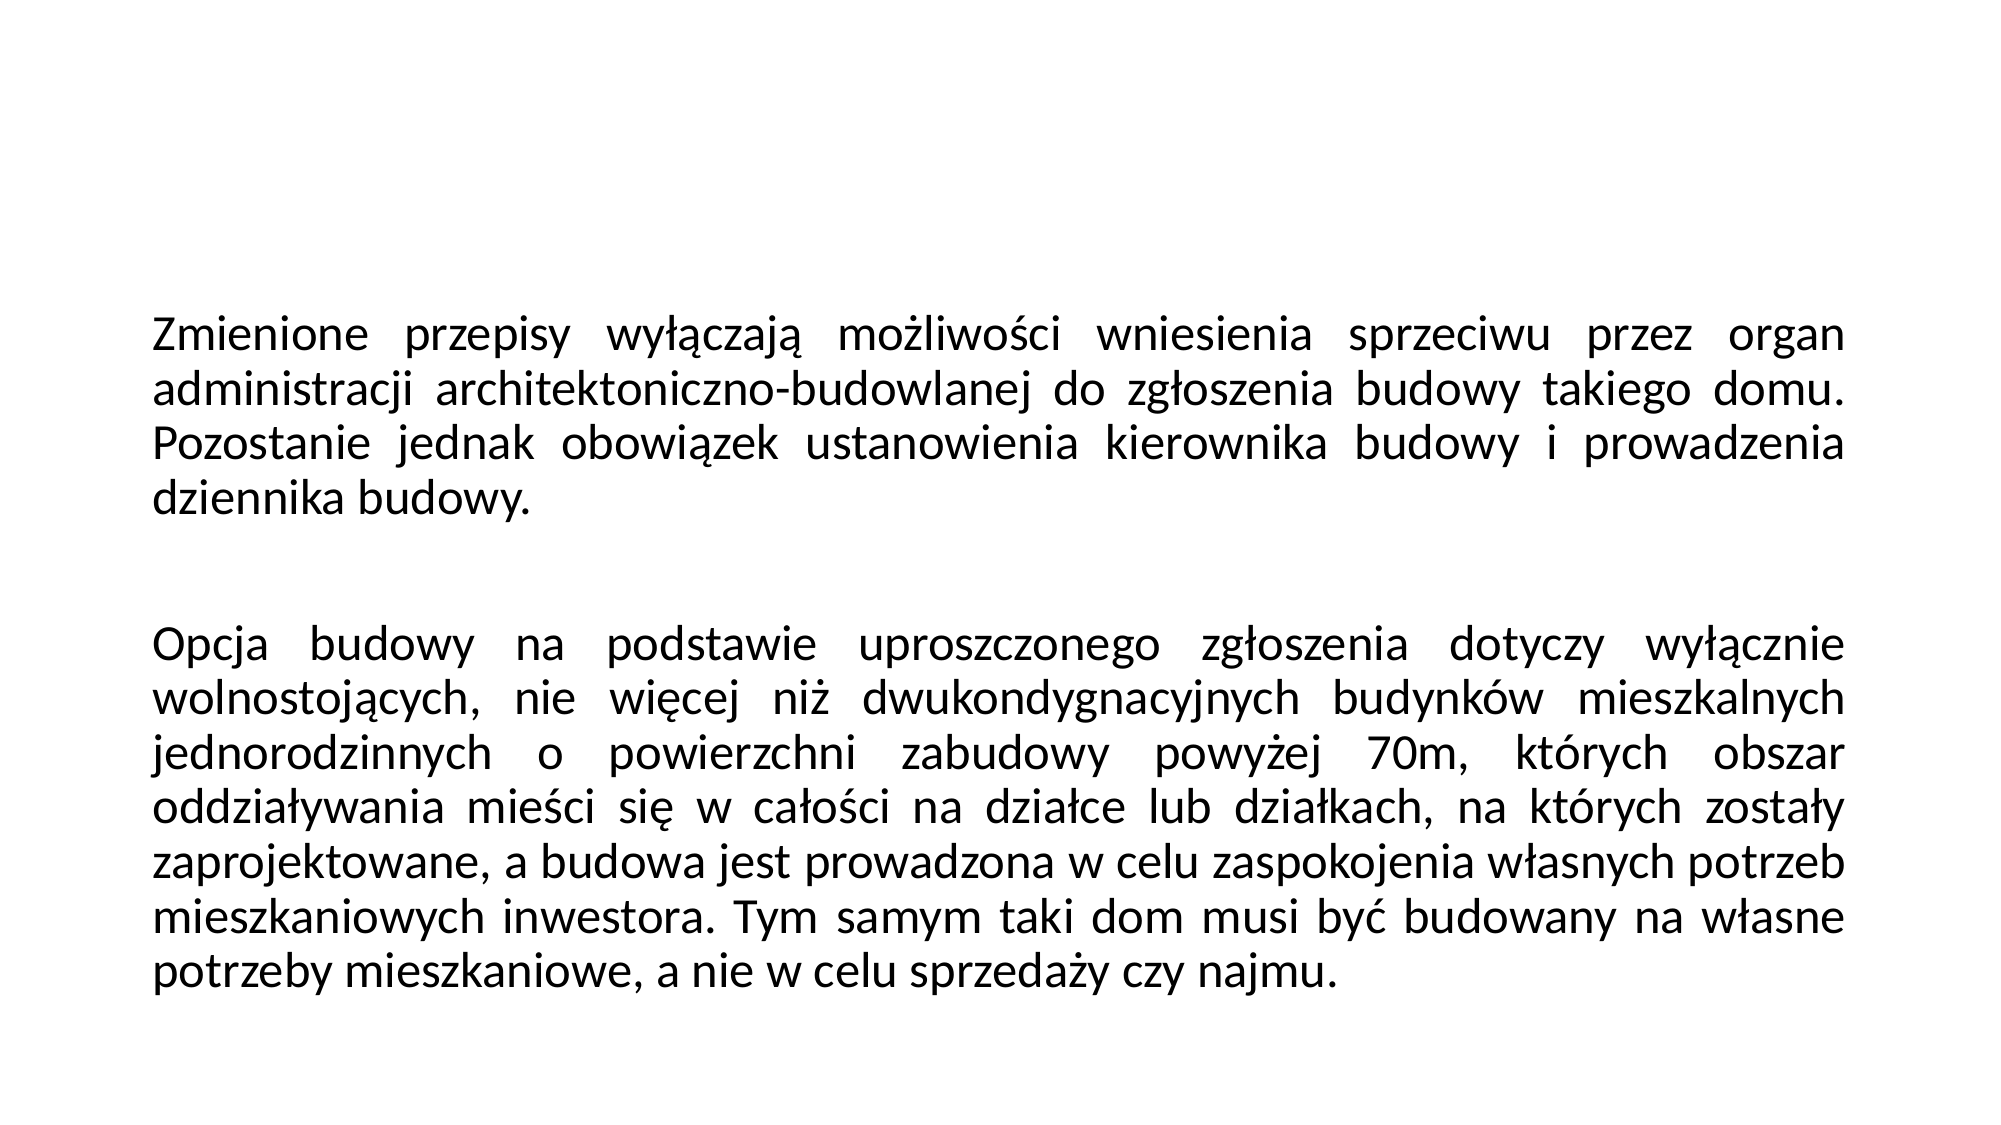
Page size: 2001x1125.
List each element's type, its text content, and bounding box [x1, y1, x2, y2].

list Zmienione przepisy wyłączają możliwości wniesienia sprzeciwu przez organ administracji architektoniczno-budowlanej do zgłoszenia budowy takiego domu. Pozostanie jednak obowiązek ustanowienia kierownika budowy i prowadzenia dziennika budowy. Opcja budowy na podstawie uproszczonego zgłoszenia dotyczy wyłącznie wolnostojących, nie więcej niż dwukondygnacyjnych budynków mieszkalnych jednorodzinnych o powierzchni zabudowy powyżej 70m, których obszar oddziaływania mieści się w całości na działce lub działkach, na których zostały zaprojektowane, a budowa jest prowadzona w celu zaspokojenia własnych potrzeb mieszkaniowych inwestora. Tym samym taki dom musi być budowany na własne potrzeby mieszkaniowe, a nie w celu sprzedaży czy najmu. [137, 299, 1863, 1014]
